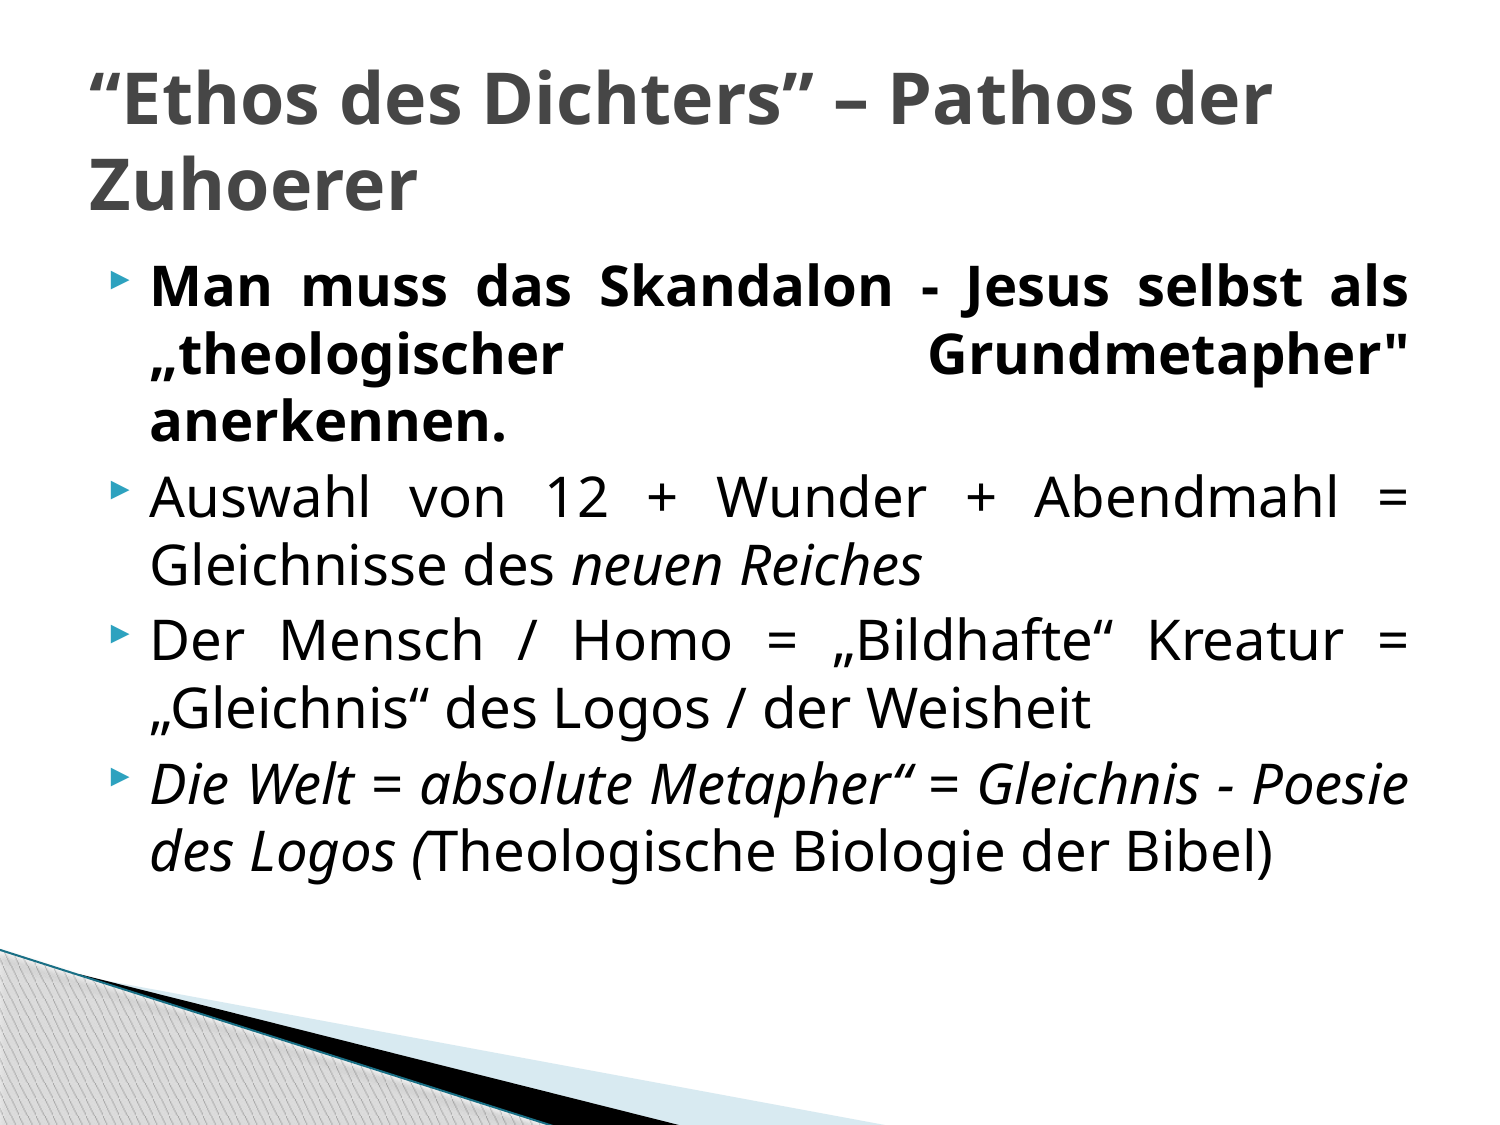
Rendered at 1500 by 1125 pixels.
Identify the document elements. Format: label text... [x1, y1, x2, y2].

list Man muss das Skandalon - Jesus selbst als „theologischer Grundmetapher" anerkennen. Auswahl von 12 + Wunder + Abendmahl = Gleichnisse des neuen Reiches Der Mensch / Homo = „Bildhafte“ Kreatur = „Gleichnis“ des Logos / der Weisheit Die Welt = absolute Metapher“ = Gleichnis - Poesie des Logos (theologische Biologie der Bibel) [75, 243, 1425, 986]
title “Ethos des Dichters” – Pathos der Zuhoerer [75, 45, 1425, 233]
